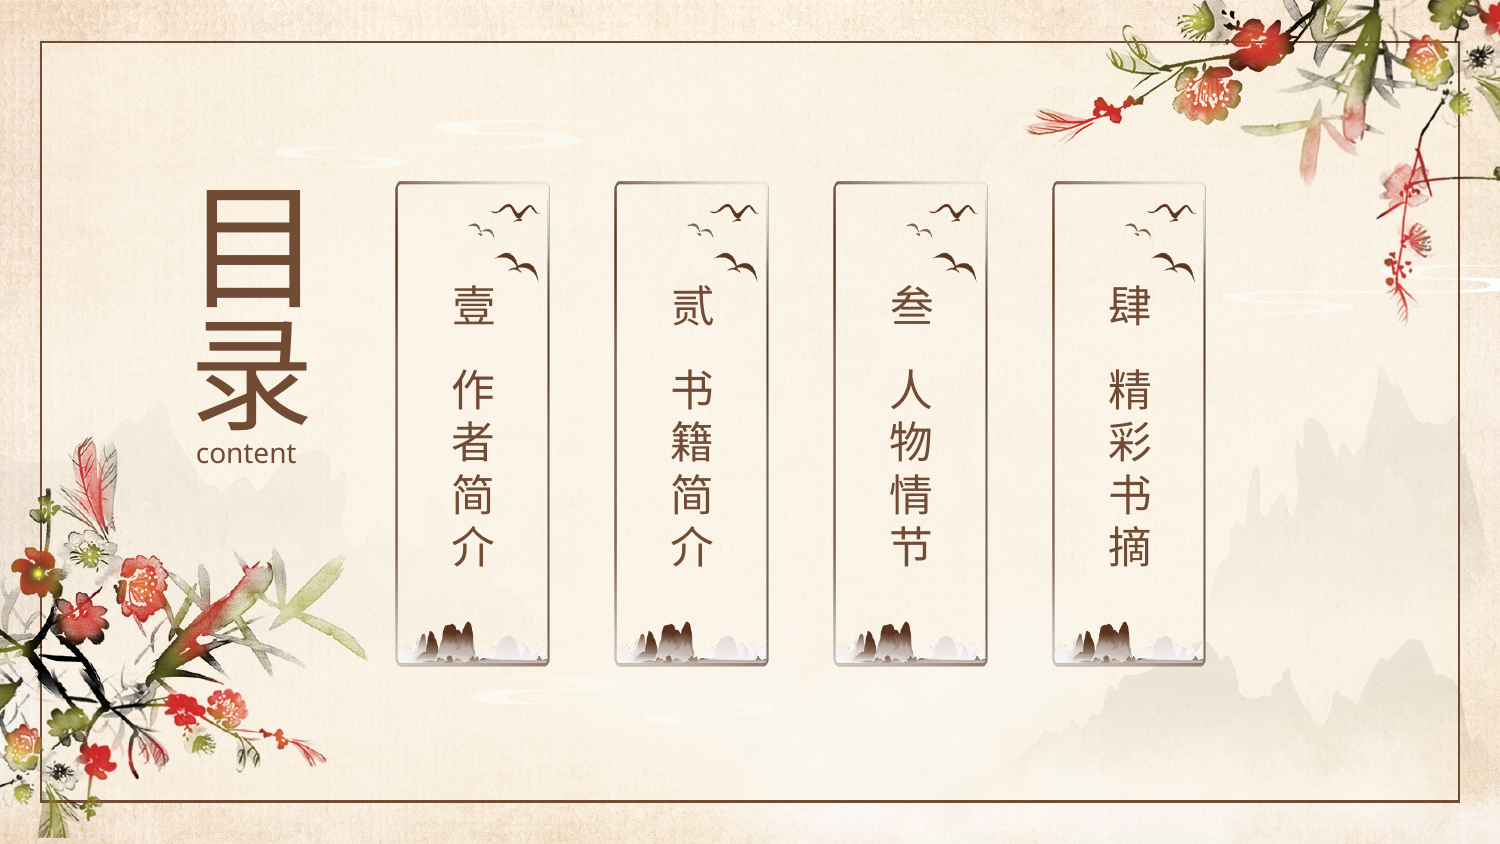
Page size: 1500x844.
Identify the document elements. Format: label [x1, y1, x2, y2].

text_box [603, 162, 788, 682]
text_box [384, 162, 569, 682]
text_box [822, 162, 1007, 682]
text_box [1041, 162, 1225, 682]
text_box [173, 171, 335, 475]
picture [0, 0, 1500, 844]
